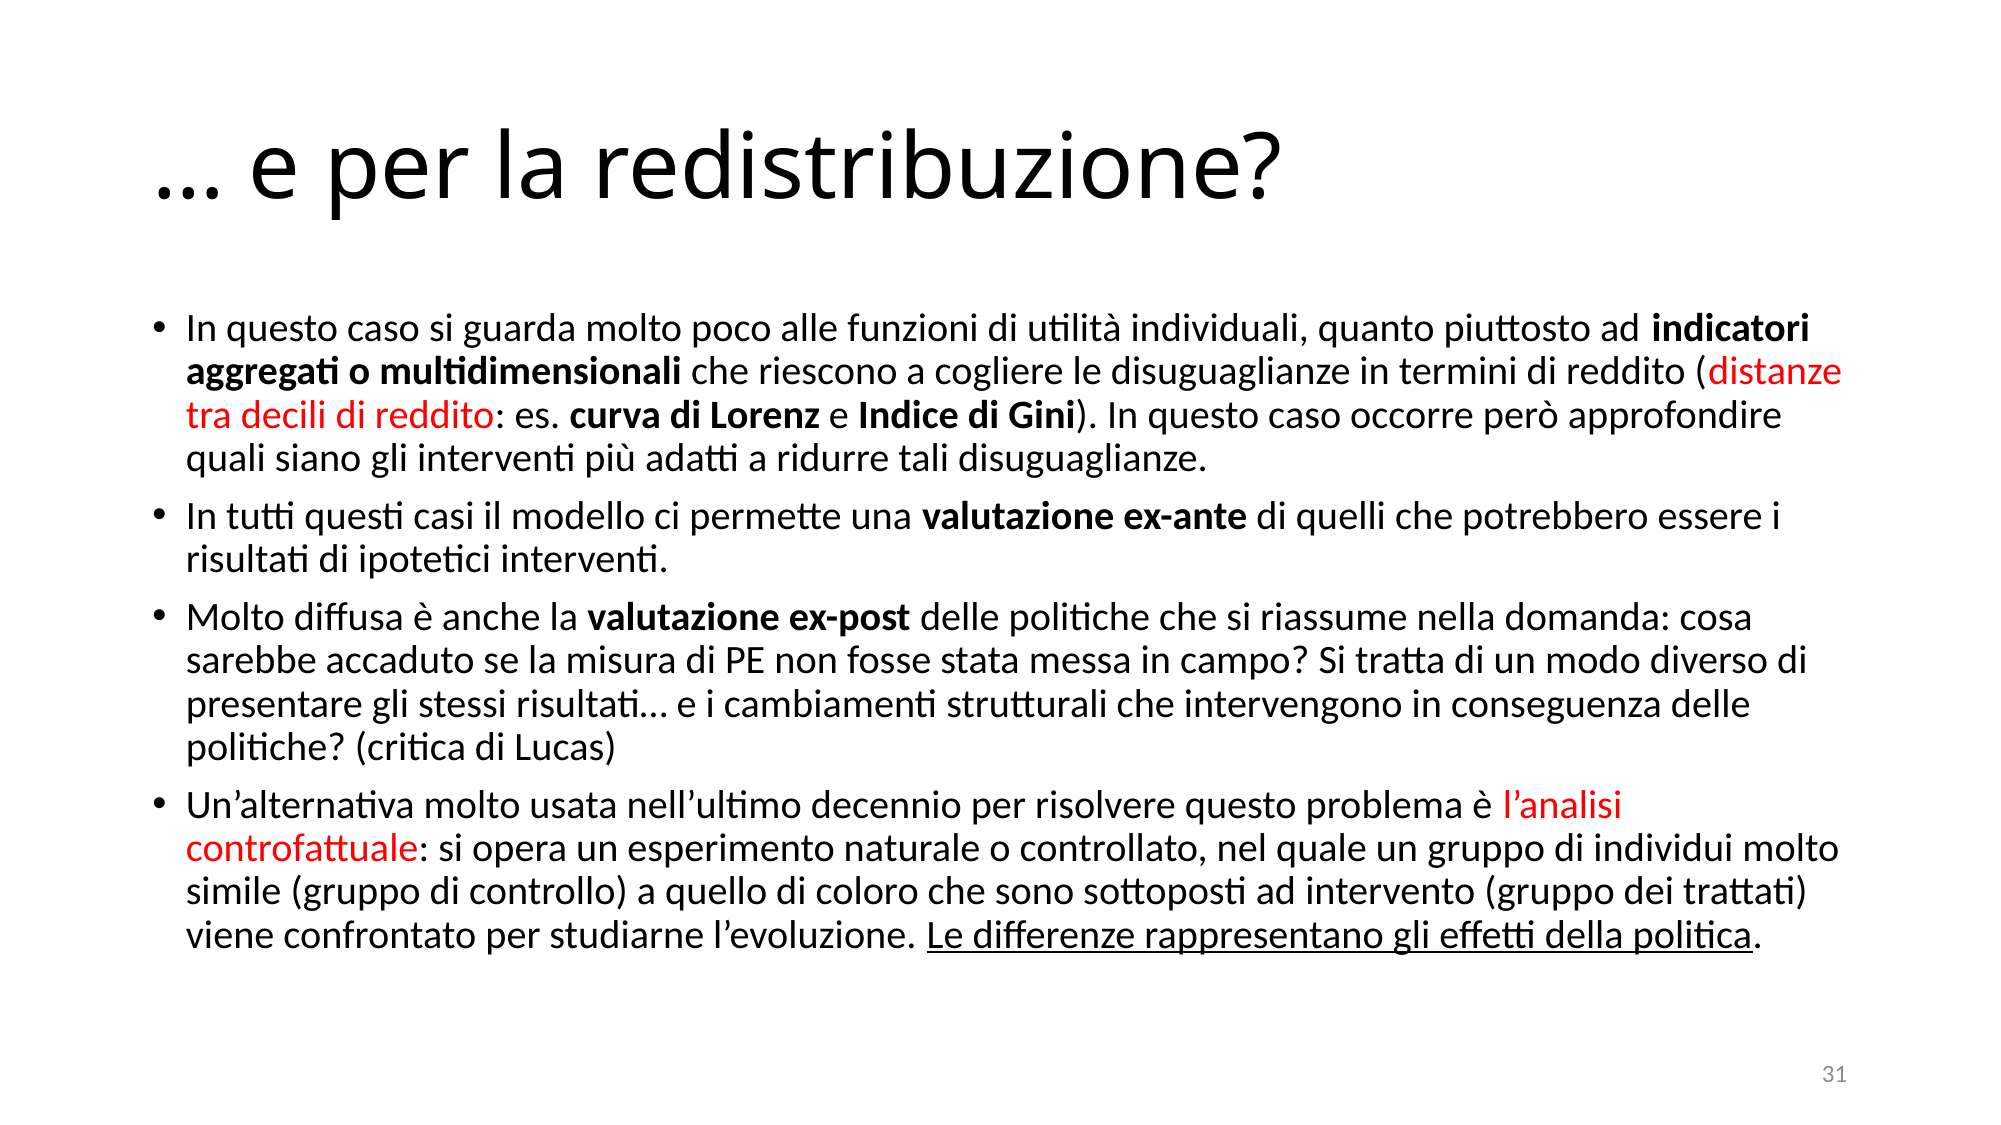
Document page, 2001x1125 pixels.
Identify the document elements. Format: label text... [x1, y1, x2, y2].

list In questo caso si guarda molto poco alle funzioni di utilità individuali, quanto piuttosto ad indicatori aggregati o multidimensionali che riescono a cogliere le disuguaglianze in termini di reddito (distanze tra decili di reddito: es. curva di Lorenz e Indice di Gini). In questo caso occorre però approfondire quali siano gli interventi più adatti a ridurre tali disuguaglianze. In tutti questi casi il modello ci permette una valutazione ex-ante di quelli che potrebbero essere i risultati di ipotetici interventi. Molto diffusa è anche la valutazione ex-post delle politiche che si riassume nella domanda: cosa sarebbe accaduto se la misura di PE non fosse stata messa in campo? Si tratta di un modo diverso di presentare gli stessi risultati… e i cambiamenti strutturali che intervengono in conseguenza delle politiche? (critica di Lucas) Un’alternativa molto usata nell’ultimo decennio per risolvere questo problema è l’analisi controfattuale: si opera un esperimento naturale o controllato, nel quale un gruppo di individui molto simile (gruppo di controllo) a quello di coloro che sono sottoposti ad intervento (gruppo dei trattati) viene confrontato per studiarne l’evoluzione. Le differenze rappresentano gli effetti della politica. [137, 299, 1863, 1014]
title … e per la redistribuzione? [137, 59, 1863, 278]
slide_number 31 [1412, 1042, 1863, 1103]
